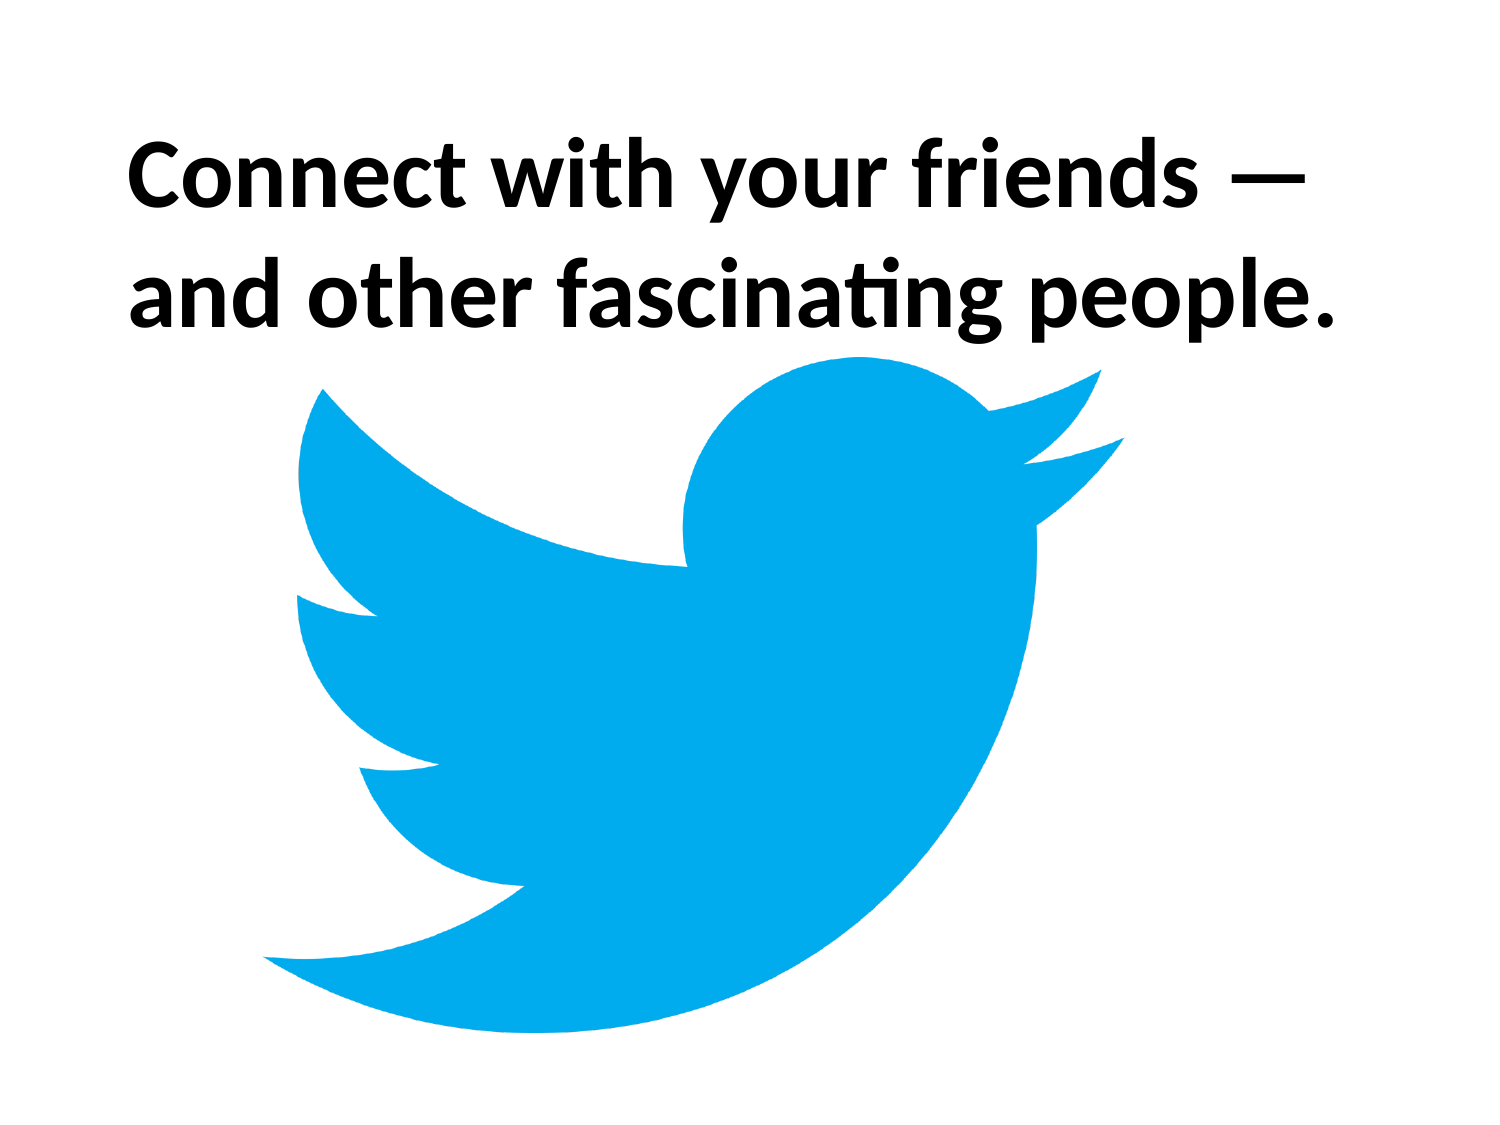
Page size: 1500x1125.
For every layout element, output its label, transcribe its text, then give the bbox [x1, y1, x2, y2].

text_box Connect with your friends — and other fascinating people. [112, 99, 1388, 355]
picture [575, 357, 1126, 1033]
picture [262, 357, 843, 1033]
